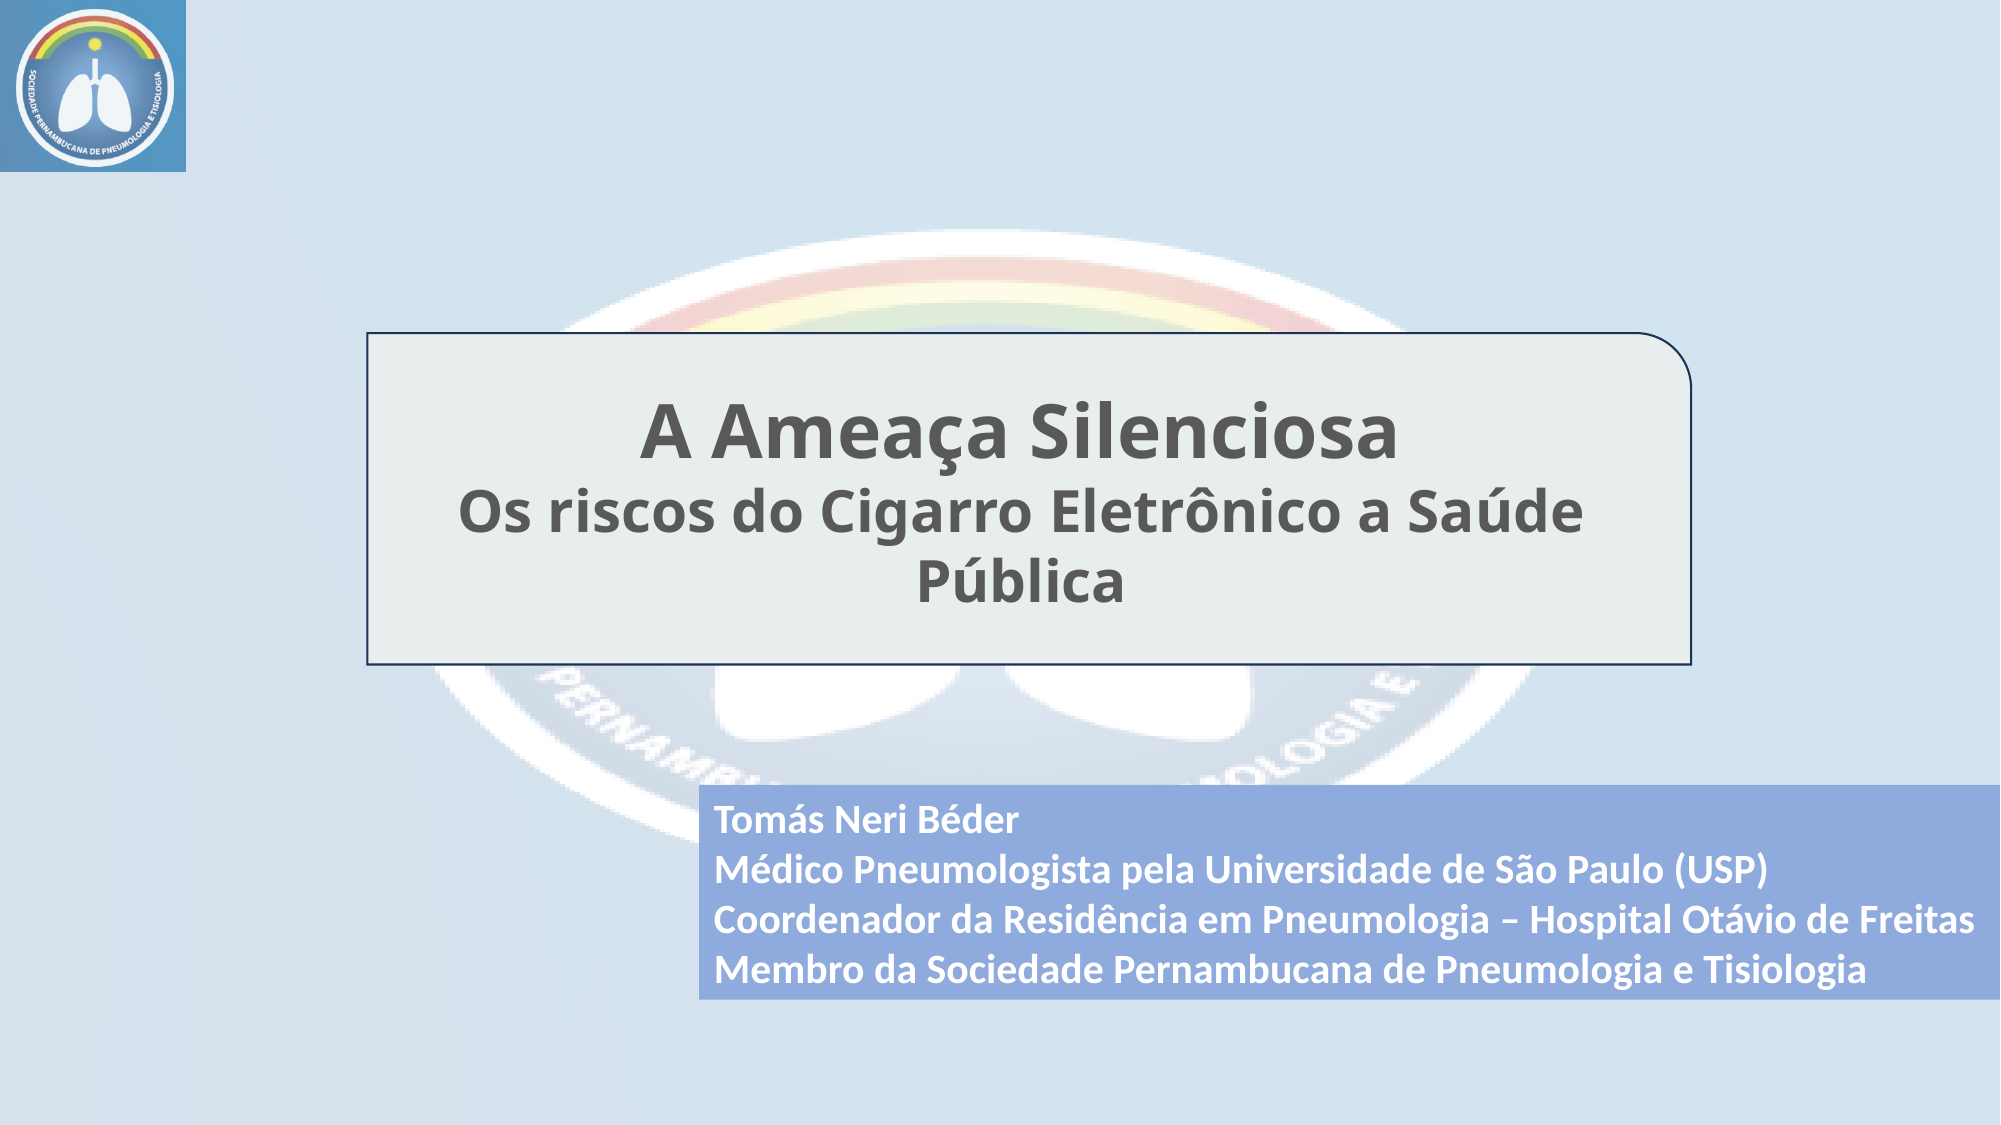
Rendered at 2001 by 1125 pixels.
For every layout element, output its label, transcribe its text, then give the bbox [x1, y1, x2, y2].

text_box Tomás Neri Béder Médico Pneumologista pela Universidade de São Paulo (USP) Coordenador da Residência em Pneumologia – Hospital Otávio de Freitas Membro da Sociedade Pernambucana de Pneumologia e Tisiologia [699, 784, 2000, 1000]
text_box A Ameaça Silenciosa Os riscos do Cigarro Eletrônico a Saúde Pública [366, 332, 1693, 666]
picture [0, 0, 186, 172]
